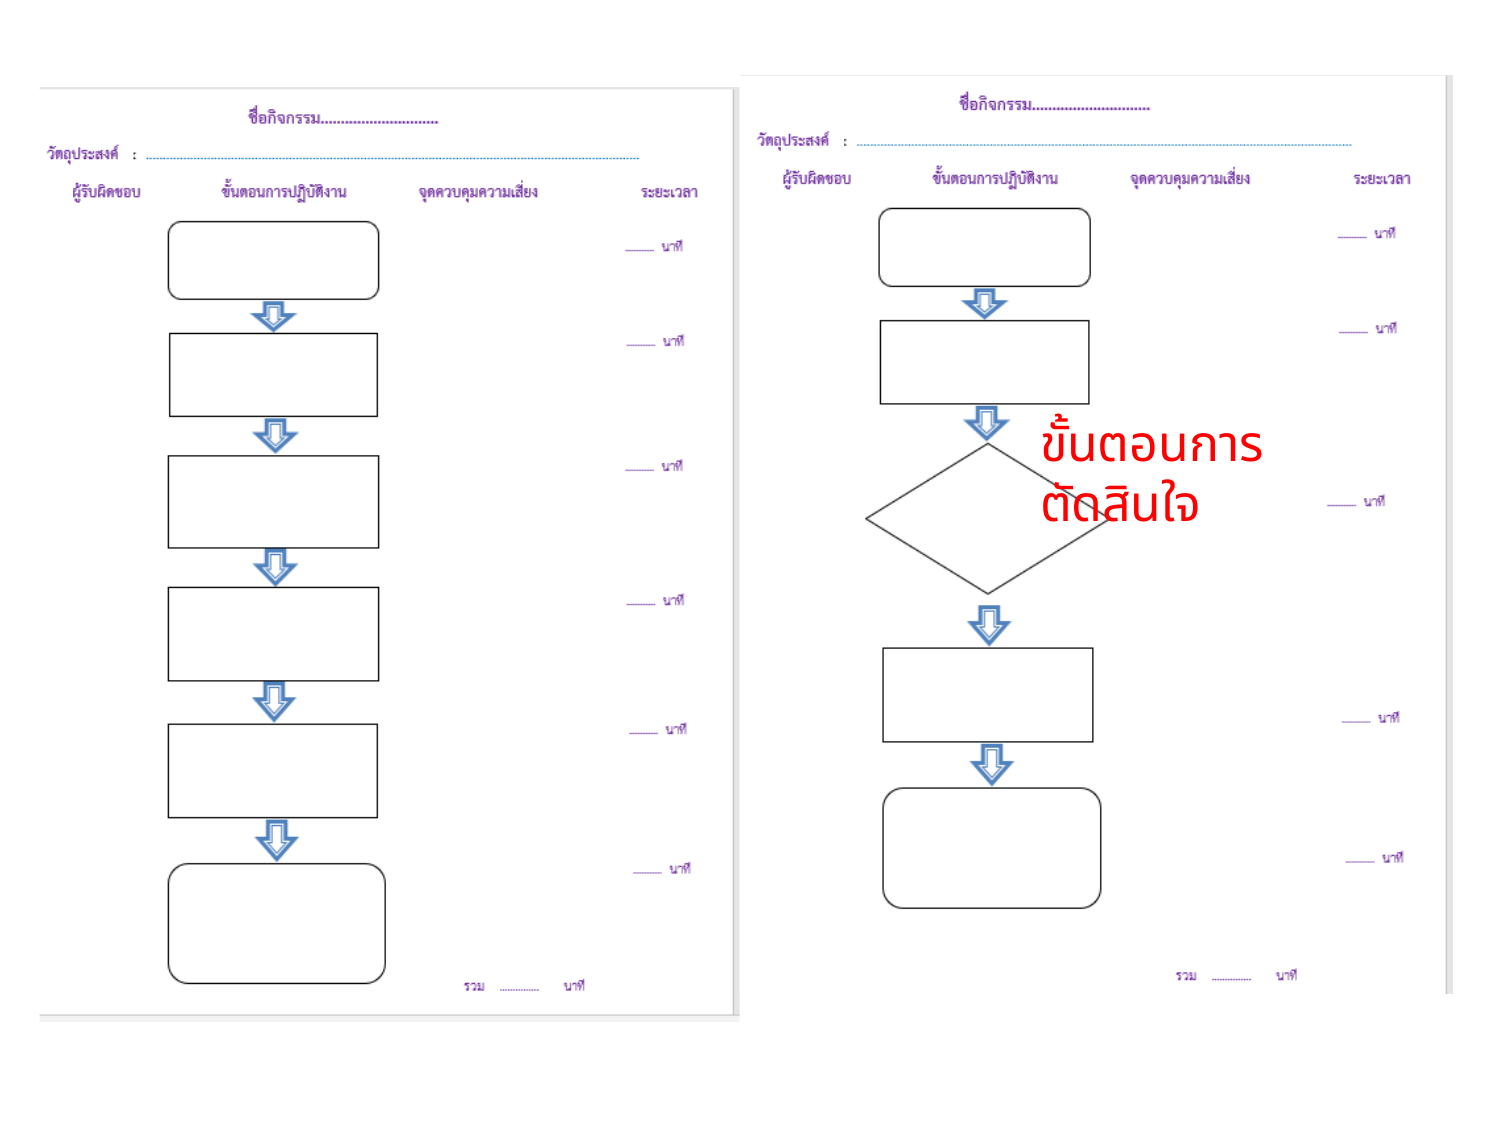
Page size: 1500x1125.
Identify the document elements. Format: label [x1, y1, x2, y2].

picture [39, 75, 1453, 1022]
